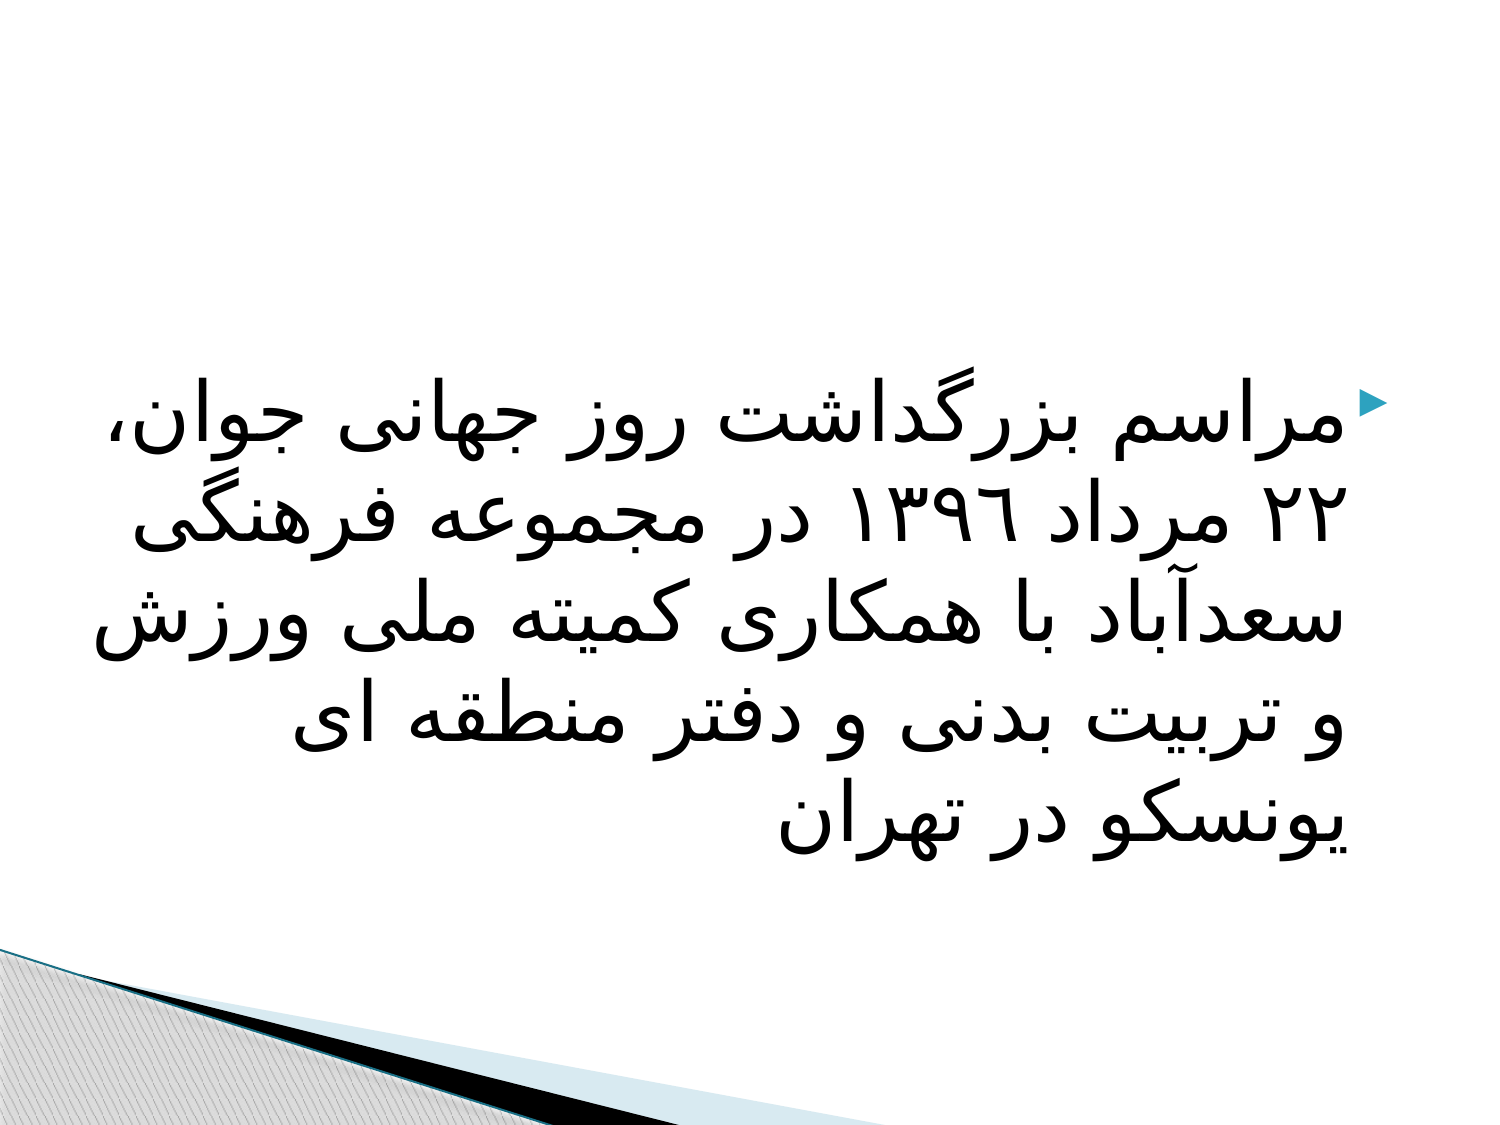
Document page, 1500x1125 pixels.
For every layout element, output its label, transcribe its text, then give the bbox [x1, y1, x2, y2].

list مراسم بزرگداشت روز جهانی جوان، ٢٢ مرداد ١٣٩٦ در مجموعه فرهنگی سعدآباد با همکاری کمیته ملی ورزش و تربیت بدنی و دفتر منطقه ای یونسکو در تهران [75, 243, 1425, 986]
